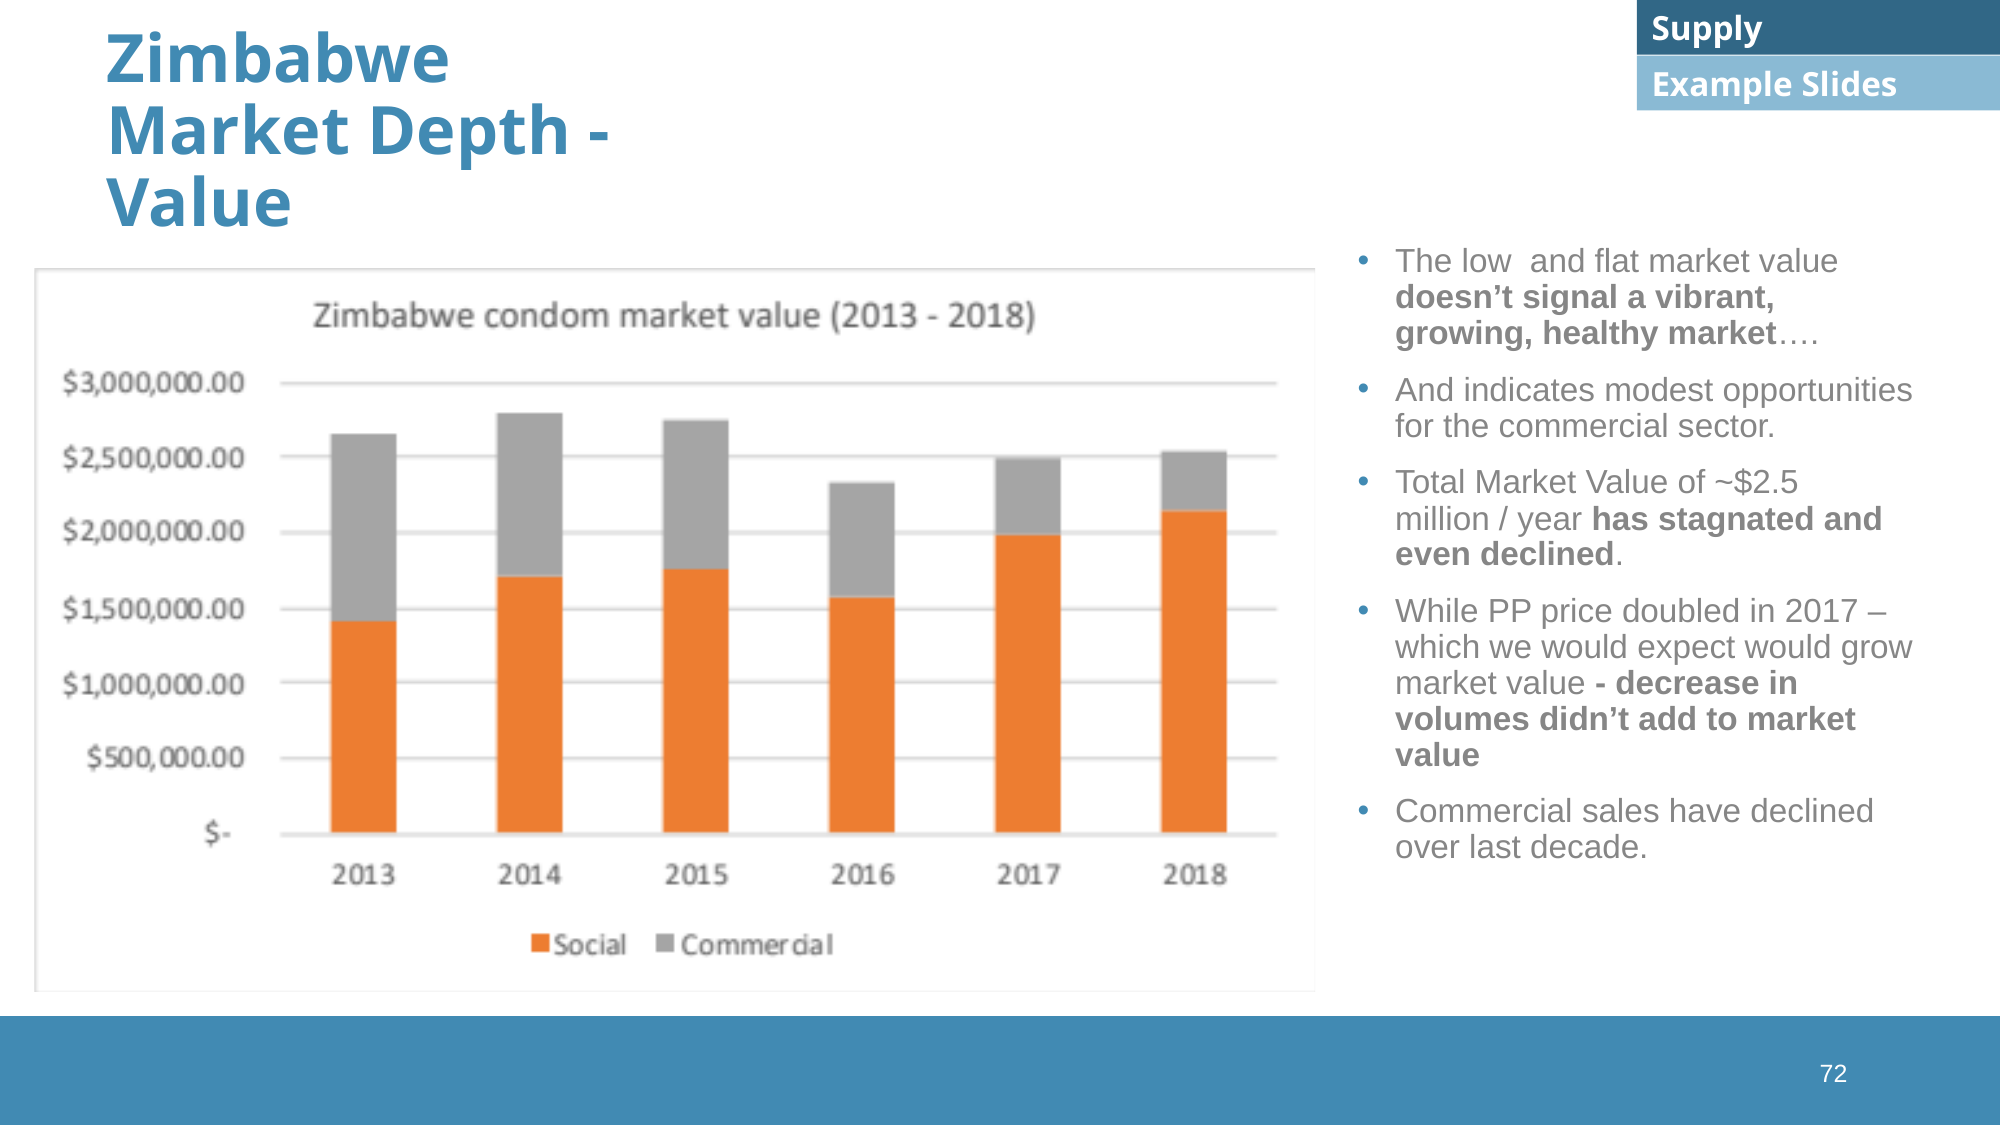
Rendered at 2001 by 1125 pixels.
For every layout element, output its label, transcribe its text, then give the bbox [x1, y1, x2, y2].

picture [34, 268, 1316, 992]
title Zimbabwe Market Depth - Value [91, 51, 819, 215]
list The low and flat market value doesn’t signal a vibrant, growing, healthy market…. And indicates modest opportunities for the commercial sector. Total Market Value of ~$2.5 million / year has stagnated and even declined. While PP price doubled in 2017 – which we would expect would grow market value - decrease in volumes didn’t add to market value Commercial sales have declined over last decade. [1342, 236, 1936, 908]
slide_number 72 [1412, 1042, 1863, 1103]
text_box Supply [1636, 0, 2000, 55]
text_box Example Slides [1636, 55, 2000, 111]
